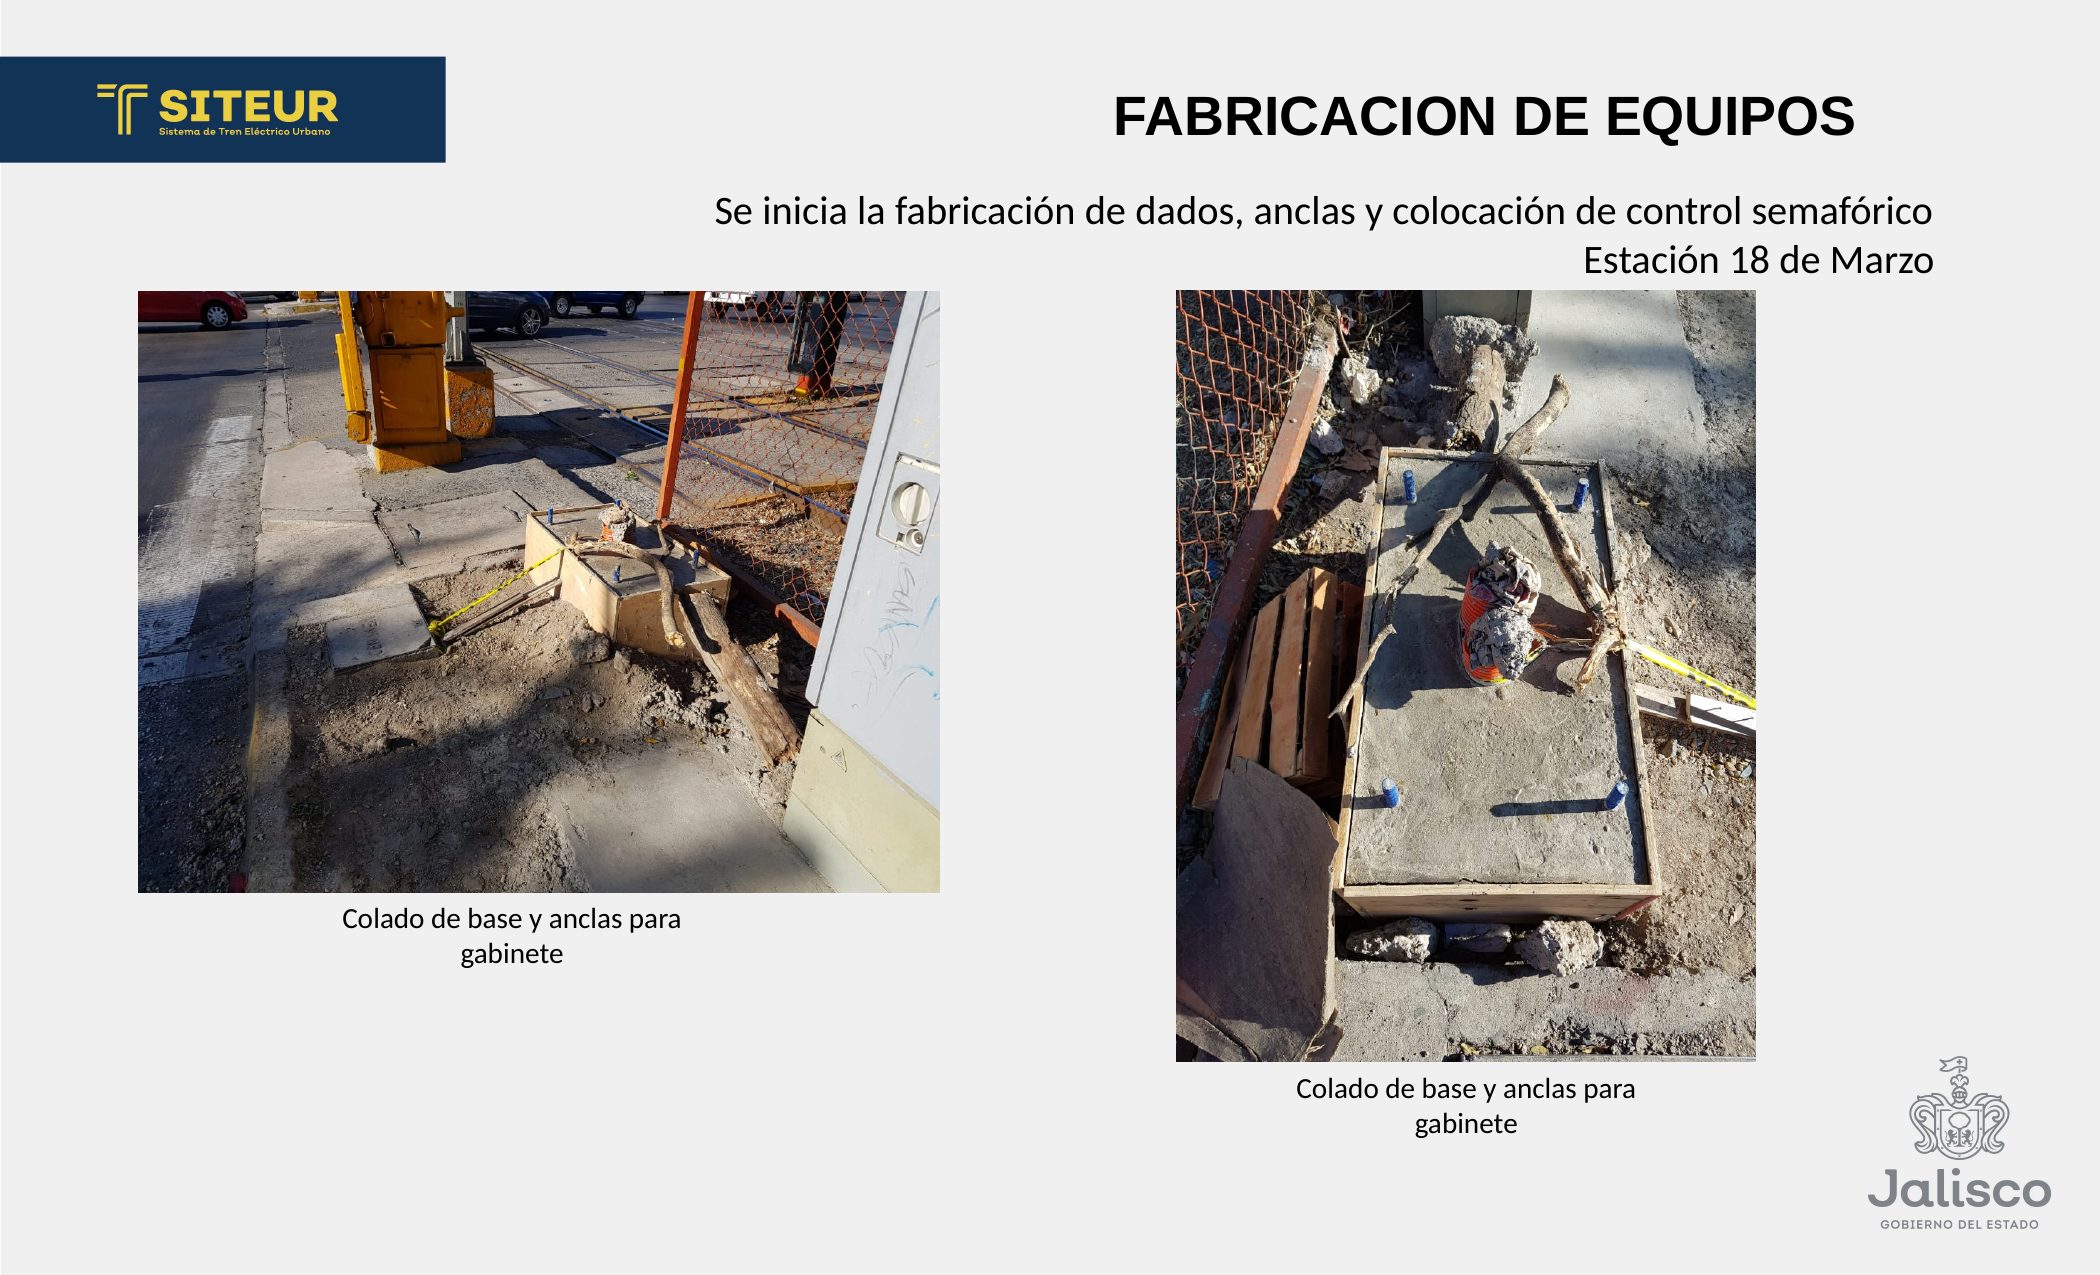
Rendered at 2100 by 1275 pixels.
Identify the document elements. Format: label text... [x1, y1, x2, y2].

text_box Se inicia la fabricación de dados, anclas y colocación de control semafórico Estación 18 de Marzo [670, 176, 1950, 289]
title FABRICACION DE EQUIPOS [1098, 59, 1950, 176]
picture [0, 0, 2100, 1275]
text_box Colado de base y anclas para gabinete [273, 893, 751, 977]
text_box Colado de base y anclas para gabinete [1227, 1062, 1706, 1147]
